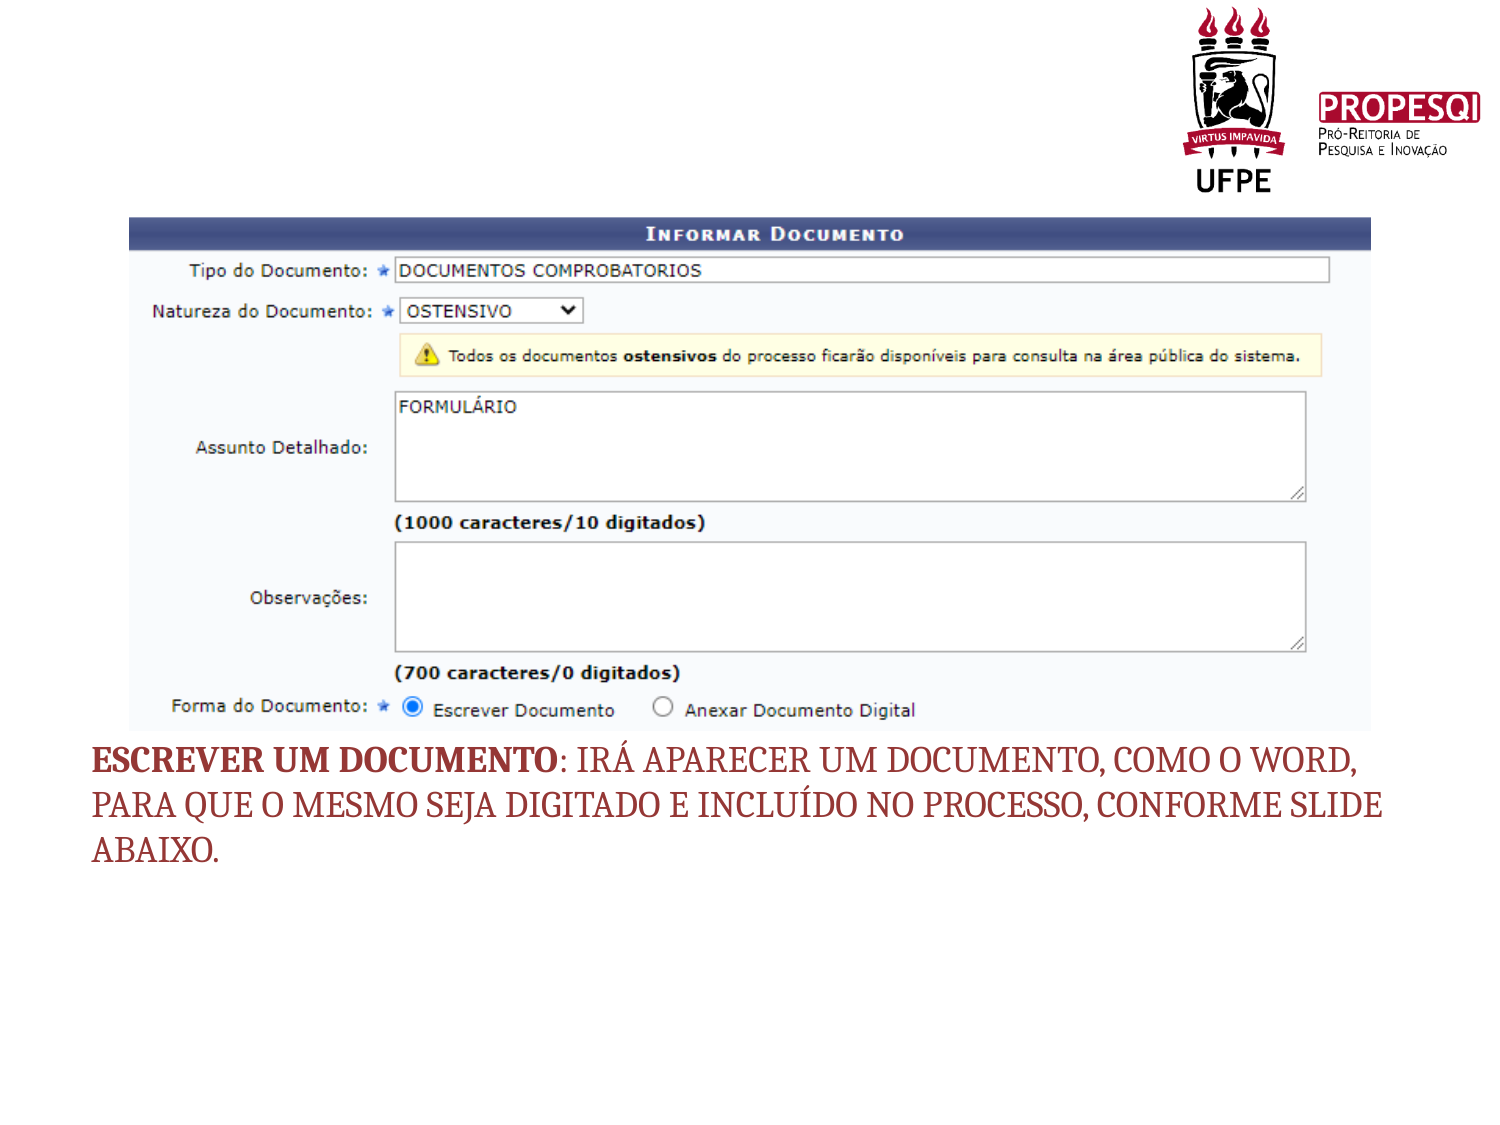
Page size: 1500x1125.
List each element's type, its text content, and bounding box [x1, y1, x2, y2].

picture [1175, 0, 1500, 214]
text_box ESCREVER UM DOCUMENTO: IRÁ APARECER UM DOCUMENTO, COMO O WORD, PARA QUE O MESMO SEJA DIGITADO E INCLUÍDO NO PROCESSO, CONFORME SLIDE ABAIXO. [76, 727, 1443, 878]
picture [129, 216, 1371, 731]
